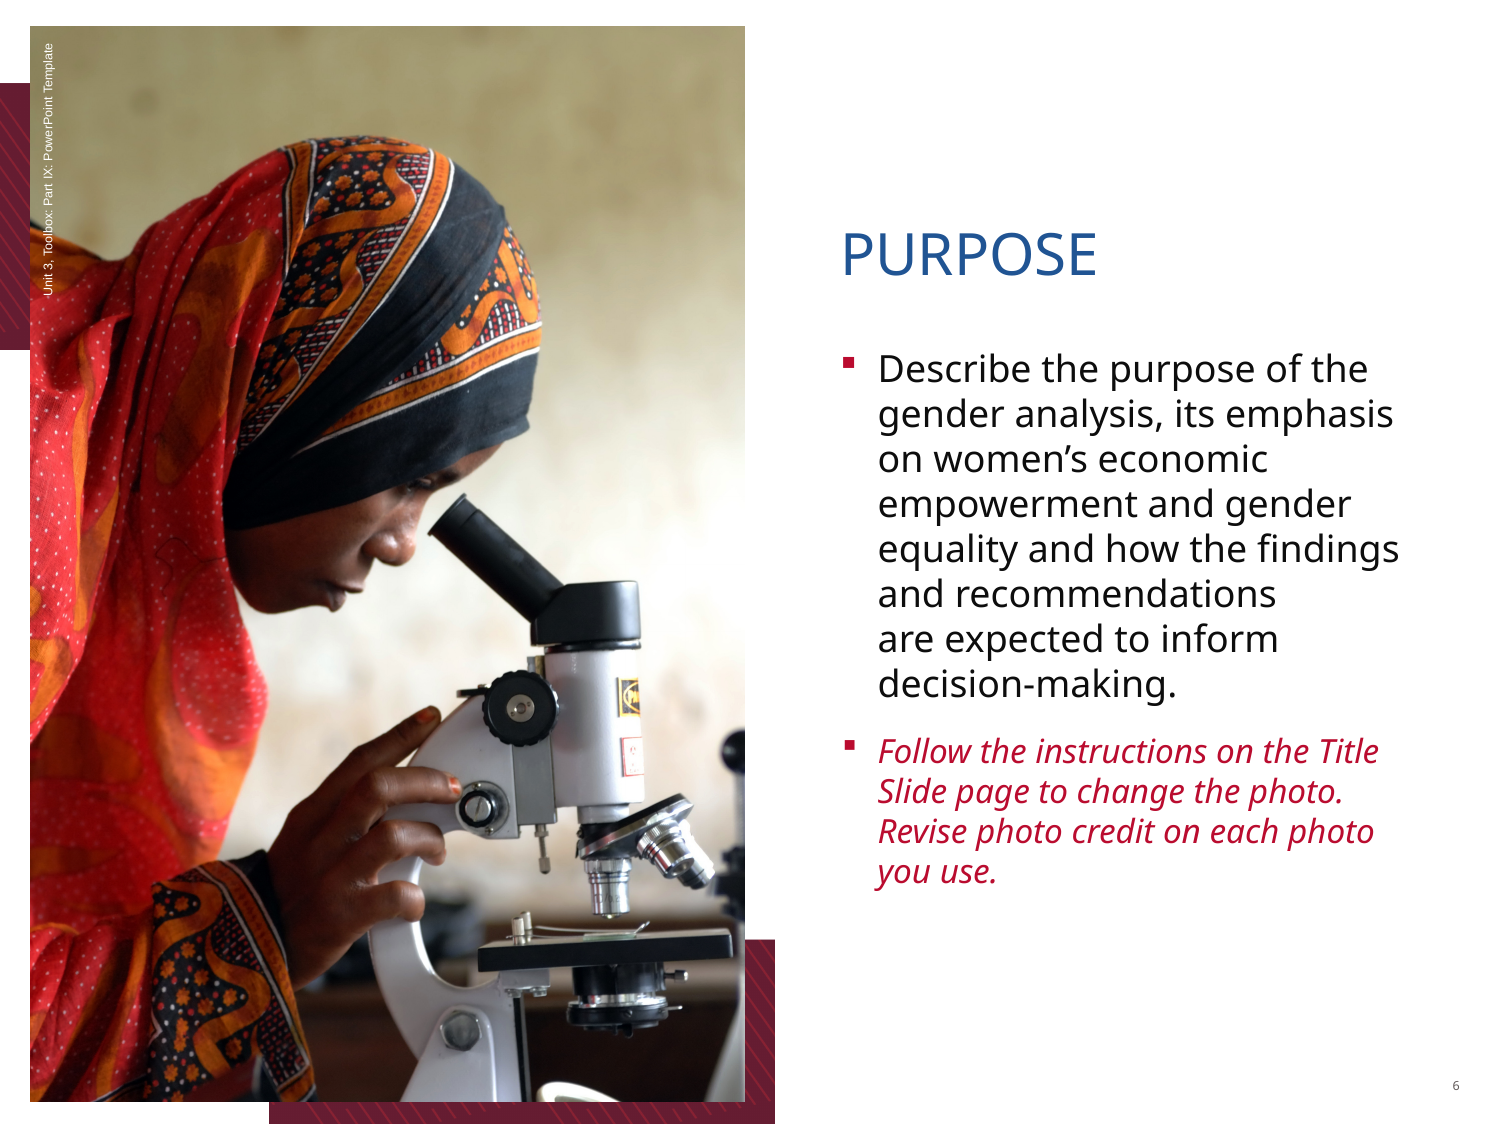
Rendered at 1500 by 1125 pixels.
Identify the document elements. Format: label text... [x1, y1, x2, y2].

title PURPOSE [825, 66, 1425, 295]
list Describe the purpose of the gender analysis, its emphasis on women’s economic empowerment and gender equality and how the findings and recommendations are expected to inform decision-making. Follow the instructions on the Title Slide page to change the photo. Revise photo credit on each photo you use. [825, 337, 1425, 1013]
slide_number 6 [1125, 1071, 1475, 1102]
picture [0, 1, 775, 1124]
